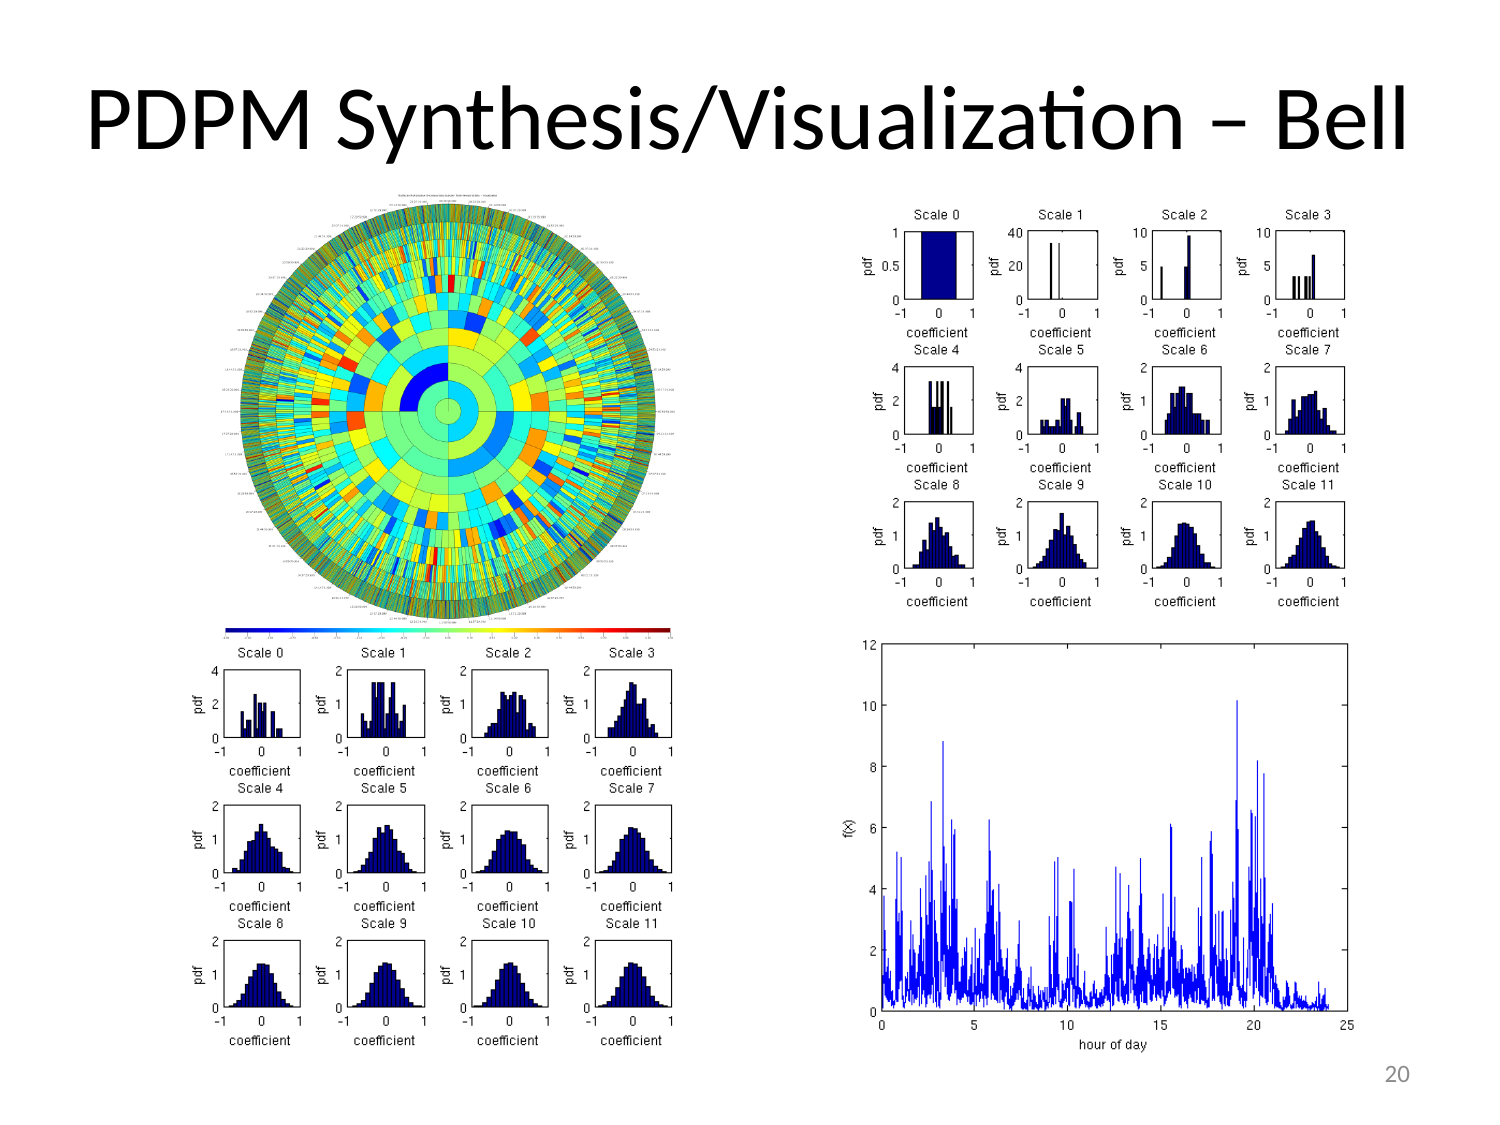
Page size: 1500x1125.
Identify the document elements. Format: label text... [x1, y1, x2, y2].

slide_number 20 [1074, 1042, 1425, 1103]
title PDPM Synthesis/Visualization – Bell [24, 37, 1474, 188]
picture [128, 190, 729, 1072]
picture [801, 182, 1404, 1060]
